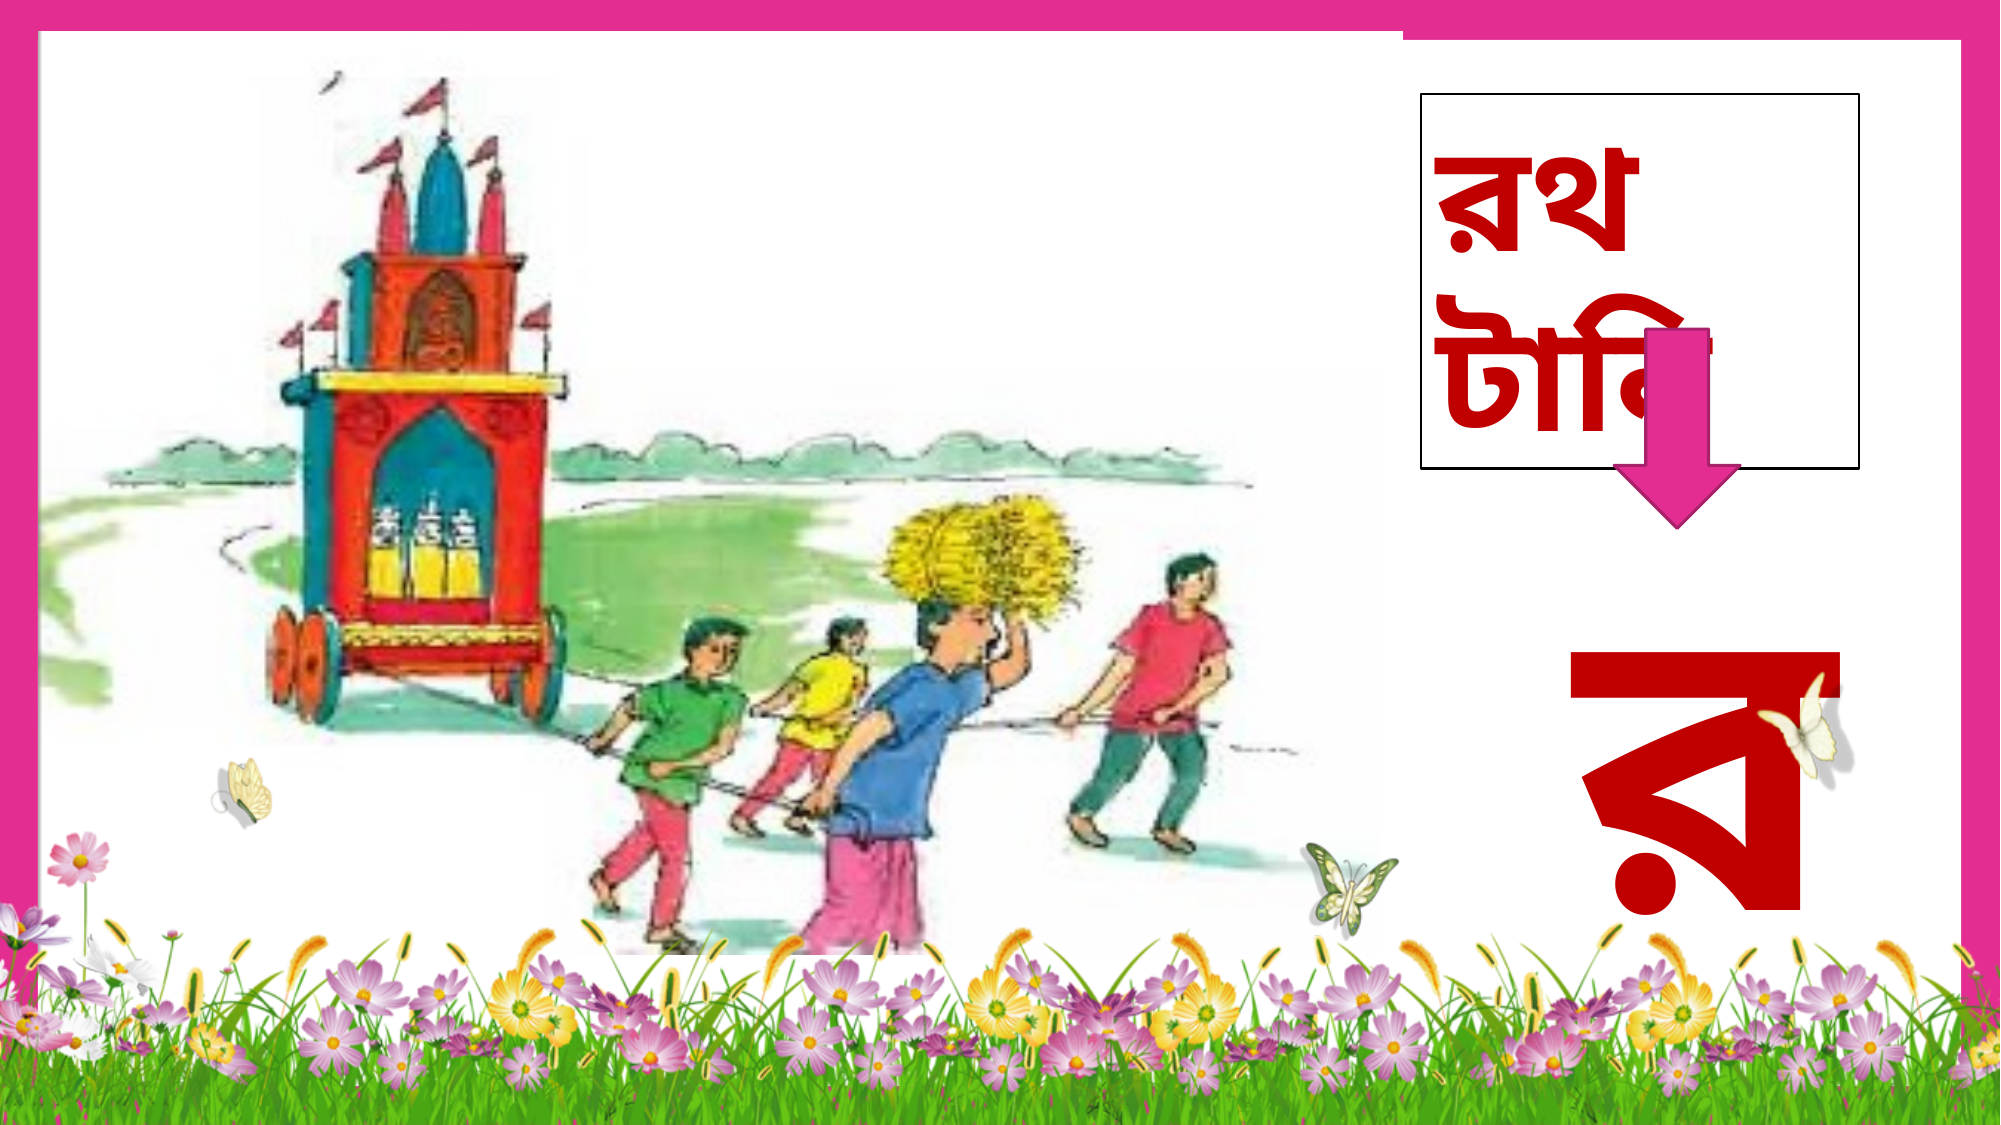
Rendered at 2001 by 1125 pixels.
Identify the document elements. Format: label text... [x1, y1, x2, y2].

text_box রথ টানি [1421, 93, 1860, 469]
text_box [1612, 327, 1742, 530]
picture [0, 31, 2000, 1125]
text_box র [1560, 488, 1693, 670]
